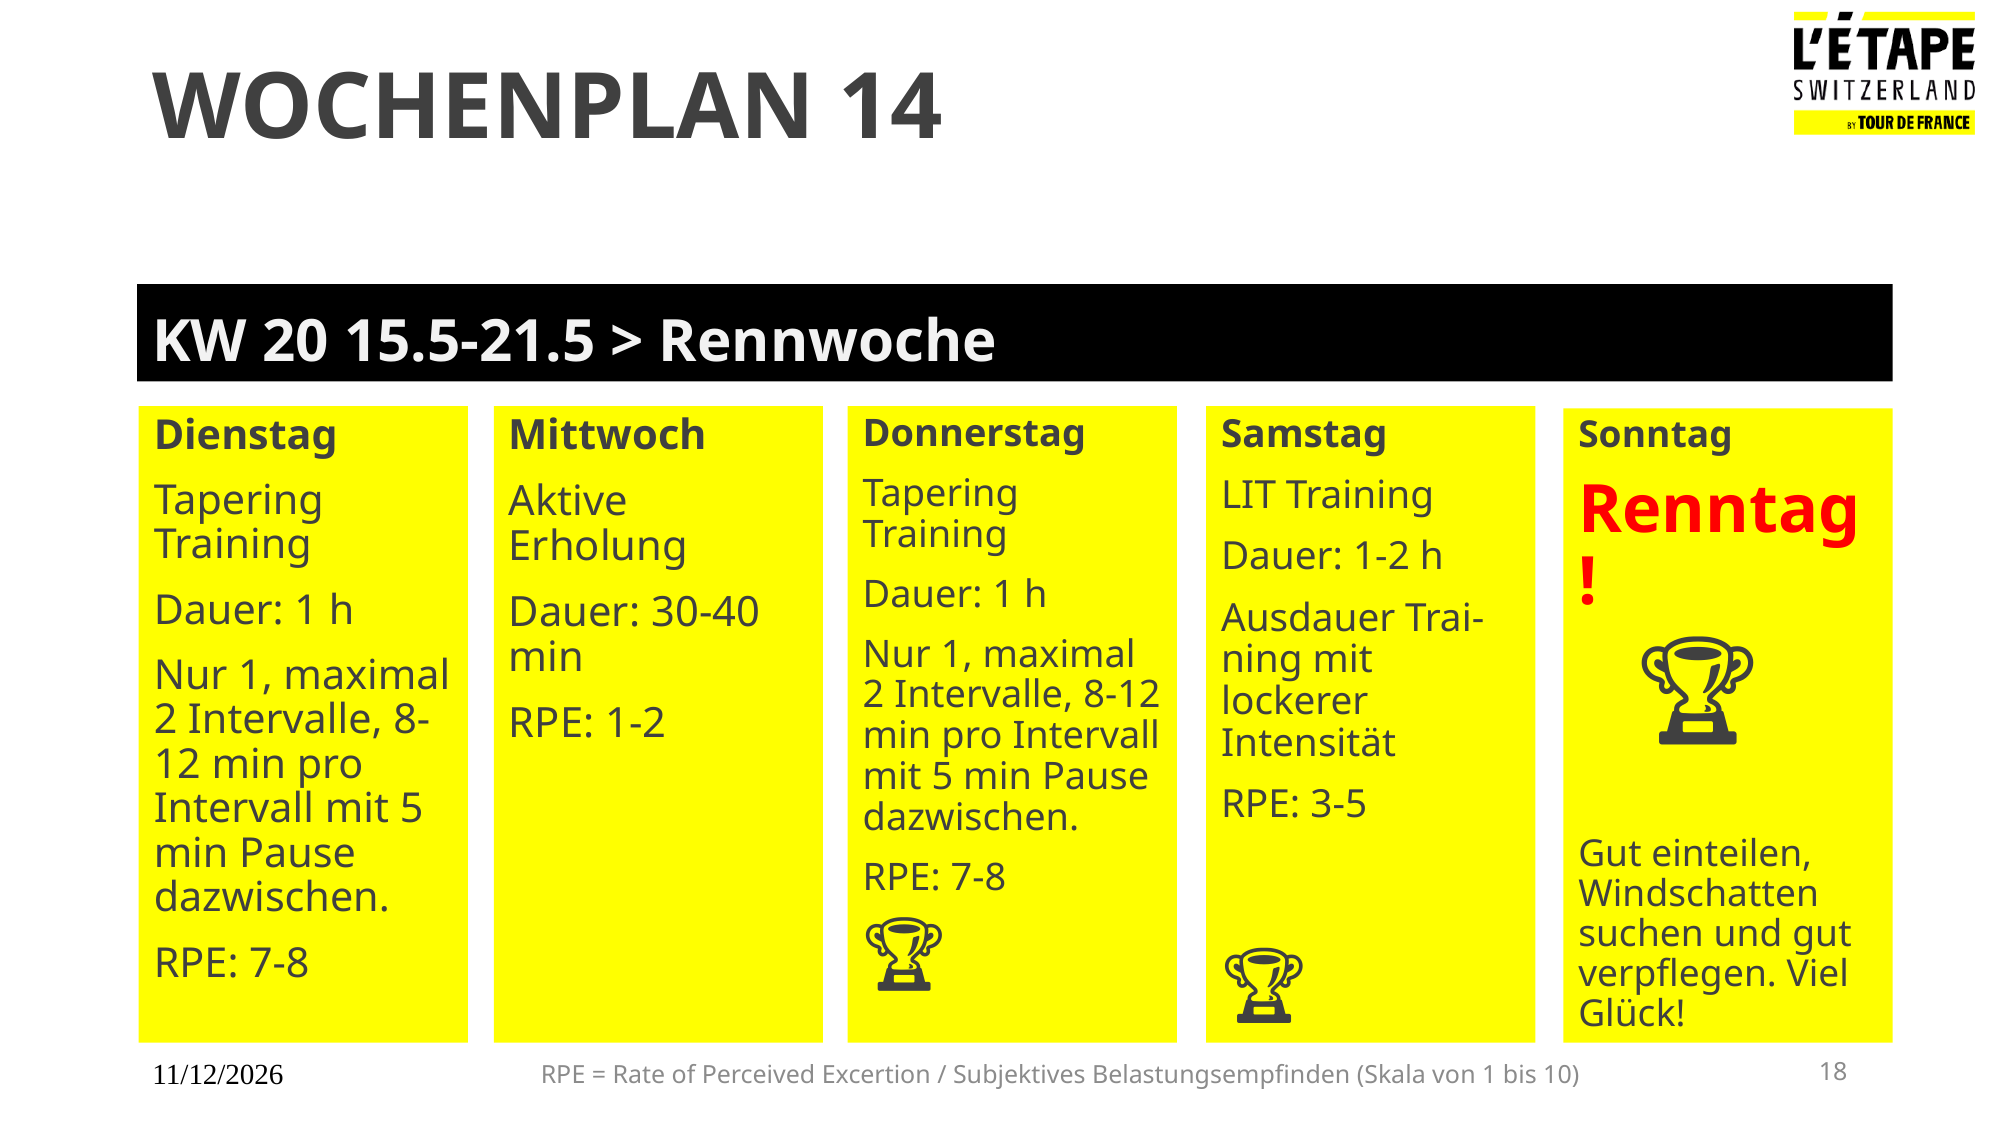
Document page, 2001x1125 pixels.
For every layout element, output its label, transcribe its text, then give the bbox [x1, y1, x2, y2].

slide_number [137, 1042, 259, 1103]
text_box Dienstag Tapering Training Dauer: 1 h Nur 1, maximal 2 Intervalle, 8-12 min pro Intervall mit 5 min Pause dazwischen. RPE: 7-8 [138, 406, 468, 1043]
text_box Samstag LIT Training Dauer: 1-2 h Ausdauer Trai-ning mit lockerer Intensität RPE: 3-5 🏆 [1206, 406, 1536, 1043]
text_box Mittwoch Aktive Erholung Dauer: 30-40 min RPE: 1-2 [493, 406, 823, 1043]
text_box Donnerstag Tapering Training Dauer: 1 h Nur 1, maximal 2 Intervalle, 8-12 min pro Intervall mit 5 min Pause dazwischen. RPE: 7-8 🏆 [847, 406, 1177, 1043]
slide_number 18 [1412, 1042, 1863, 1103]
title Wochenplan 14 [137, 13, 1642, 205]
picture [1768, 0, 2000, 150]
list KW 20 15.5-21.5 > Rennwoche [137, 284, 1893, 382]
text_box Sonntag Renntag! 🏆 Gut einteilen, Windschatten suchen und gut verpflegen. Viel Glück! [1563, 408, 1893, 1043]
footer RPE = Rate of Perceived Excertion / Subjektives Belastungsempfinden (Skala von 1 bis 10) [259, 1042, 1863, 1105]
